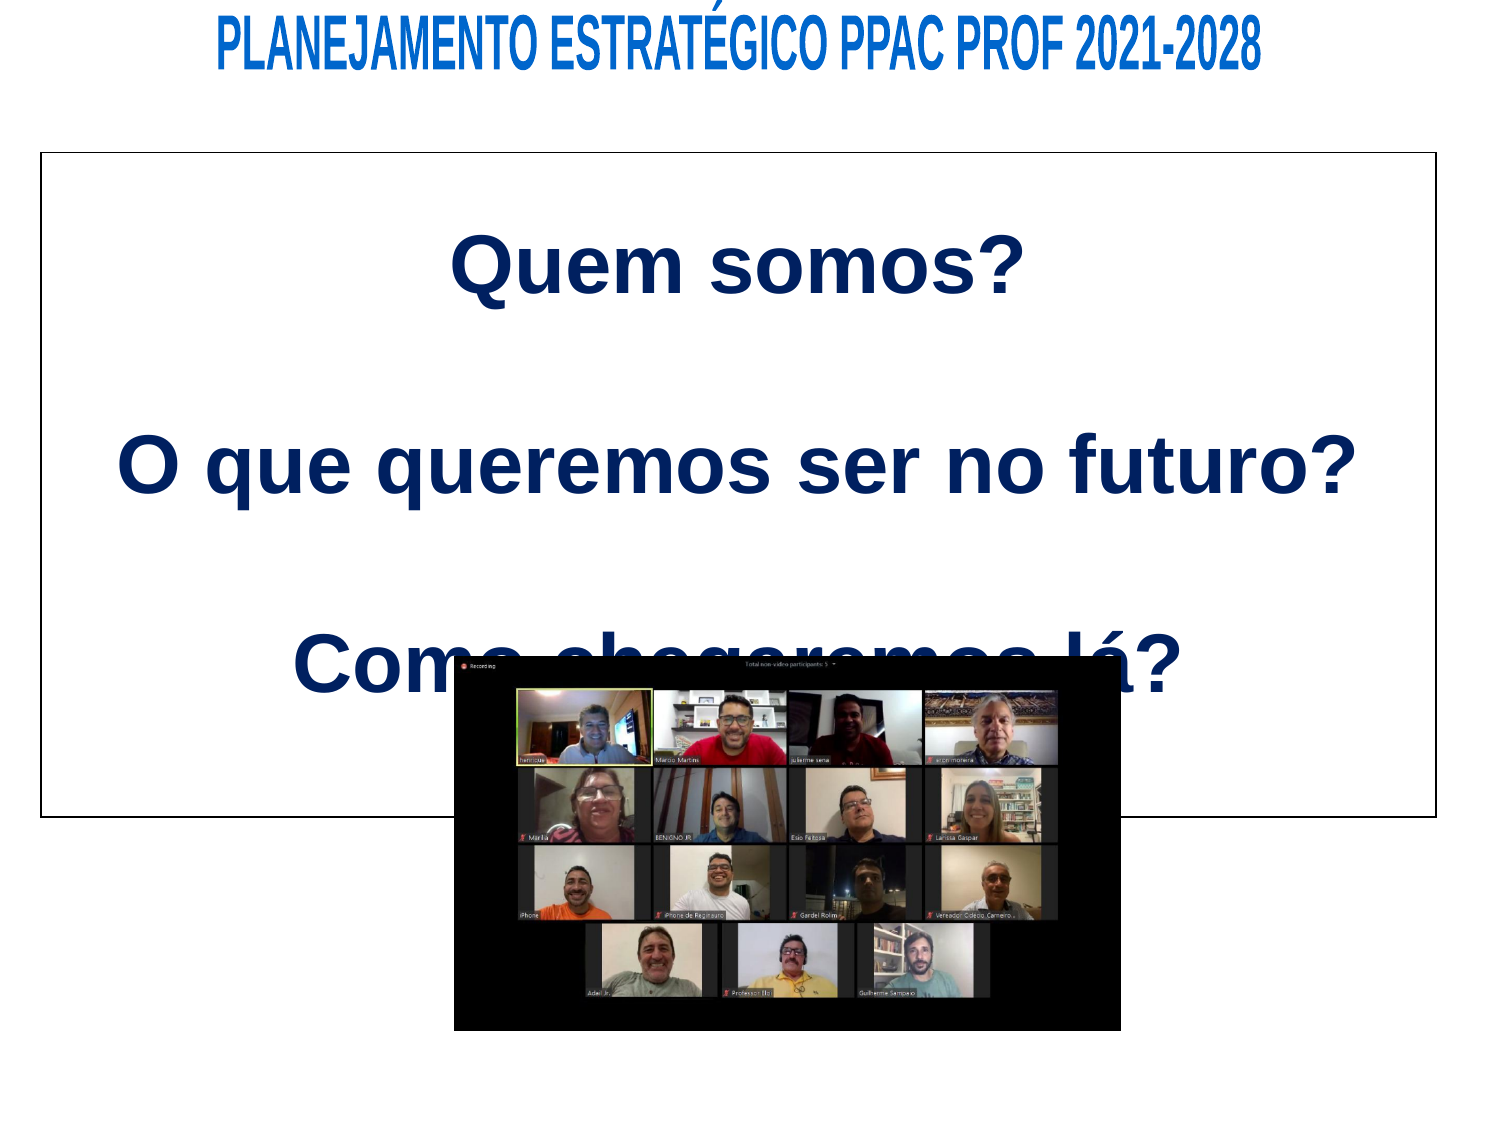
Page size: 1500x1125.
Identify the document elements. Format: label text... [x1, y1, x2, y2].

picture [454, 656, 1121, 1031]
text_box Quem somos? O que queremos ser no futuro? Como chegaremos lá? [41, 152, 1437, 817]
